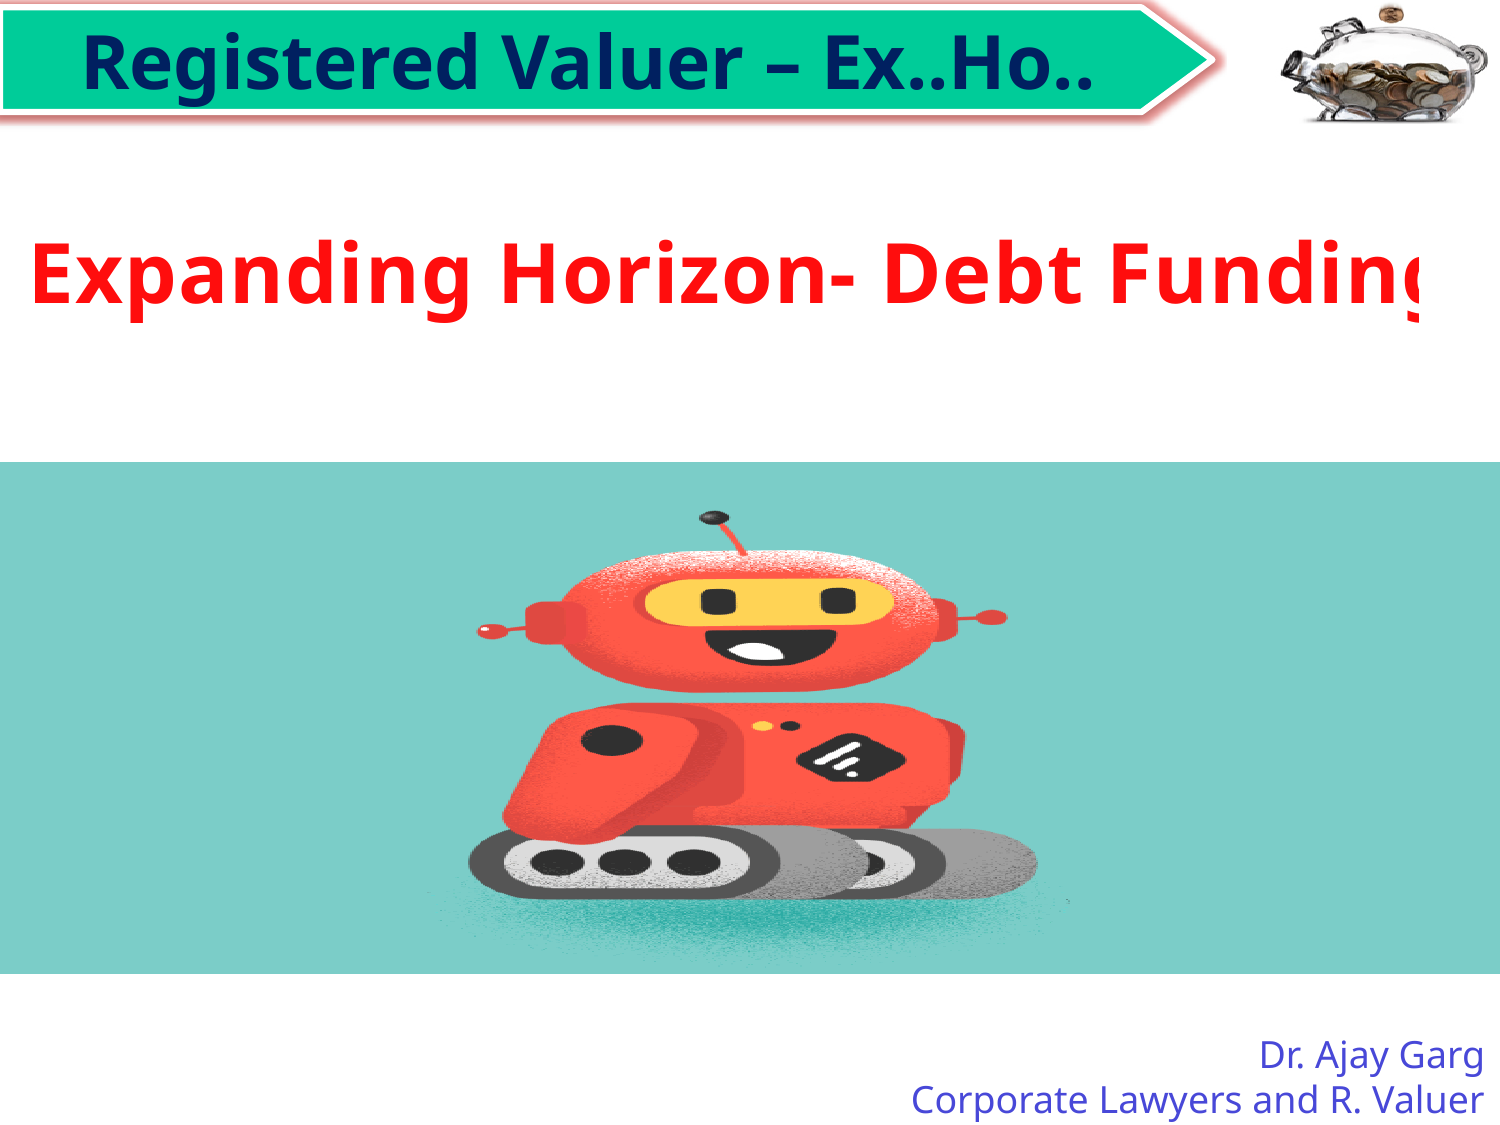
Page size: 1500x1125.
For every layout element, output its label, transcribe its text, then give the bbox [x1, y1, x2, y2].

text_box Registered Valuer – Ex..Ho.. [0, 4, 1216, 116]
text_box Expanding Horizon- Debt Funding [0, 212, 1488, 328]
picture [0, 462, 1500, 974]
picture [1274, 0, 1500, 124]
text_box Dr. Ajay Garg Corporate Lawyers and R. Valuer [650, 1023, 1500, 1125]
